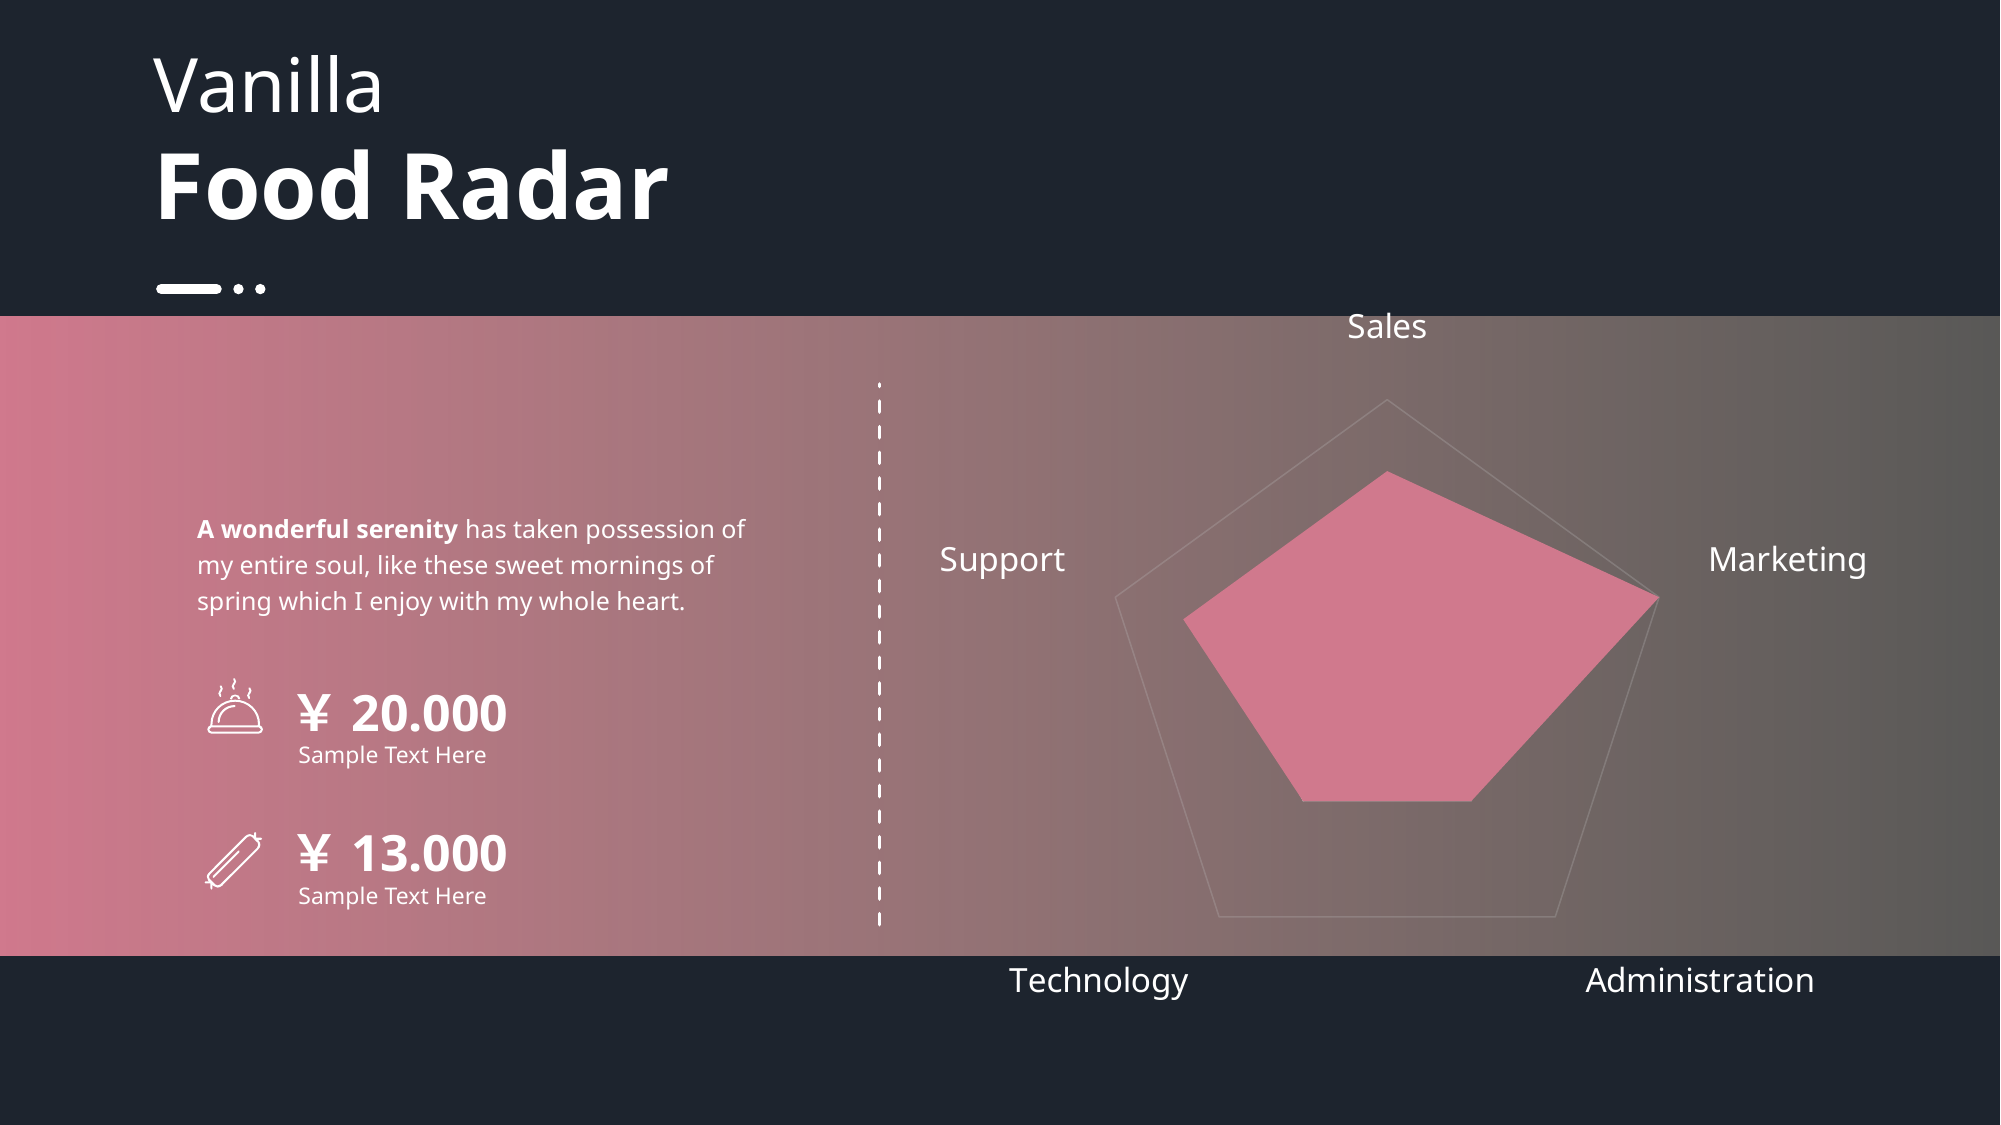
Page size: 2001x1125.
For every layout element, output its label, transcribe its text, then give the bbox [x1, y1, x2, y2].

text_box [204, 813, 511, 917]
text_box A wonderful serenity has taken possession of my entire soul, like these sweet mornings of spring which I enjoy with my whole heart. [182, 500, 784, 623]
chart [920, 250, 1888, 1057]
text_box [207, 672, 511, 777]
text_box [139, 30, 741, 290]
